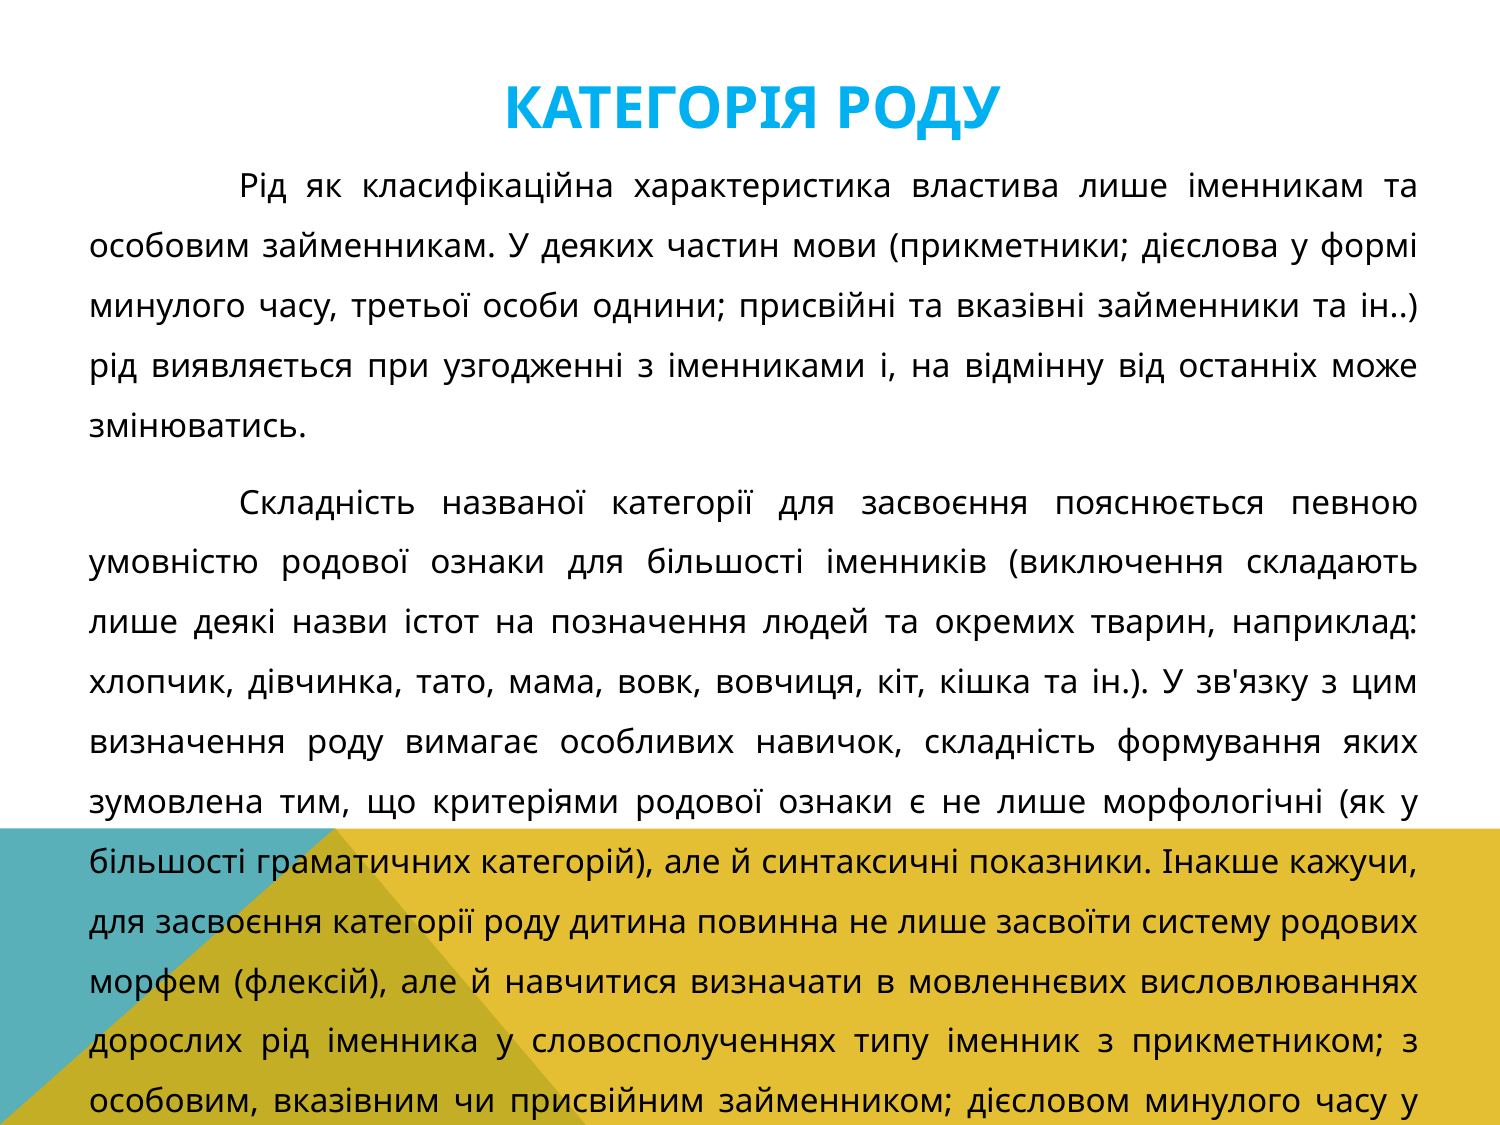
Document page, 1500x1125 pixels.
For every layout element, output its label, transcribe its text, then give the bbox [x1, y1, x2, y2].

list Рід як класифікаційна характеристика властива лише іменникам та особовим займенникам. У деяких частин мови (прикметники; дієслова у формі минулого часу, третьої особи однини; присвійні та вказівні займенники та ін..) рід виявляється при узгодженні з іменниками і, на відмінну від останніх може змінюватись. Складність названої категорії для засвоєння пояснюється певною умовністю родової ознаки для більшості іменників (виключення складають лише деякі назви істот на позначення людей та окремих тварин, наприклад: хлопчик, дівчинка, тато, мама, вовк, вовчиця, кіт, кішка та ін.). У зв'язку з цим визначення роду вимагає особливих навичок, складність формування яких зумовлена тим, що критеріями родової ознаки є не лише морфологічні (як у більшості граматичних категорій), але й синтаксичні показники. Інакше кажучи, для засвоєння категорії роду дитина повинна не лише засвоїти систему родових морфем (флексій), але й навчитися визначати в мовленнєвих висловлюваннях дорослих рiд iменника у словосполученнях типу іменник з прикметником; з особовим, вказівним чи присвійним займенником; дієсловом минулого часу у формі 3-і особи однини тощо. [17, 137, 1436, 1125]
title Категорія роду [135, 60, 1369, 137]
